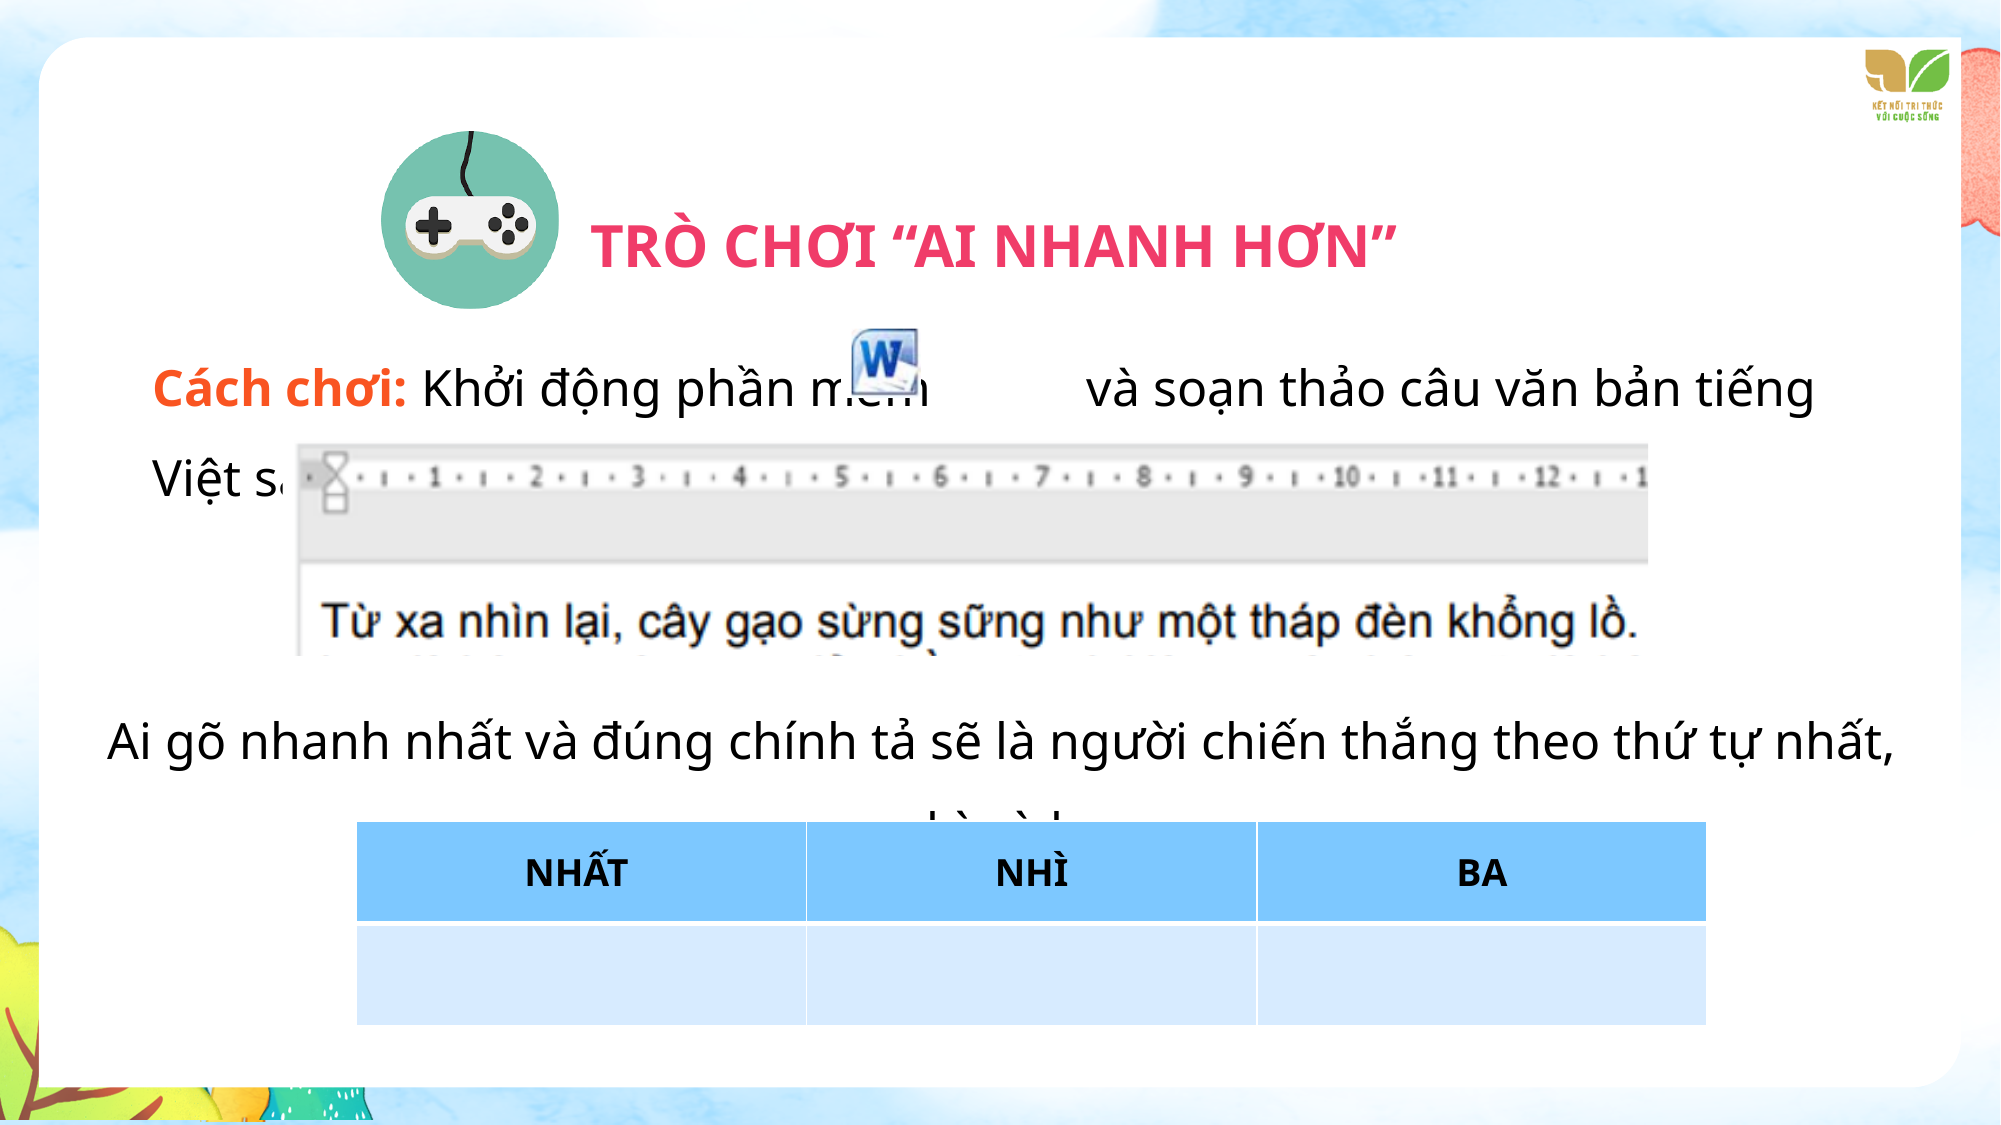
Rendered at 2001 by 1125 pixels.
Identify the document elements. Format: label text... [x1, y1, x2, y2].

picture [0, 0, 2001, 1125]
table_cell [807, 926, 1256, 1025]
text_box Cách chơi: Khởi động phần mềm và soạn thảo câu văn bản tiếng Việt sau: [137, 318, 1908, 514]
table_cell [1258, 926, 1706, 1025]
table_header NHÌ [807, 822, 1256, 921]
text_box Ai gõ nhanh nhất và đúng chính tả sẽ là người chiến thắng theo thứ tự nhất, nhì và ba [80, 672, 1925, 867]
table_cell [357, 926, 806, 1025]
text_box TRÒ CHƠI “AI NHANH HƠN” [559, 166, 1504, 287]
table_header BA [1258, 822, 1706, 921]
table_header NHẤT [357, 822, 806, 921]
